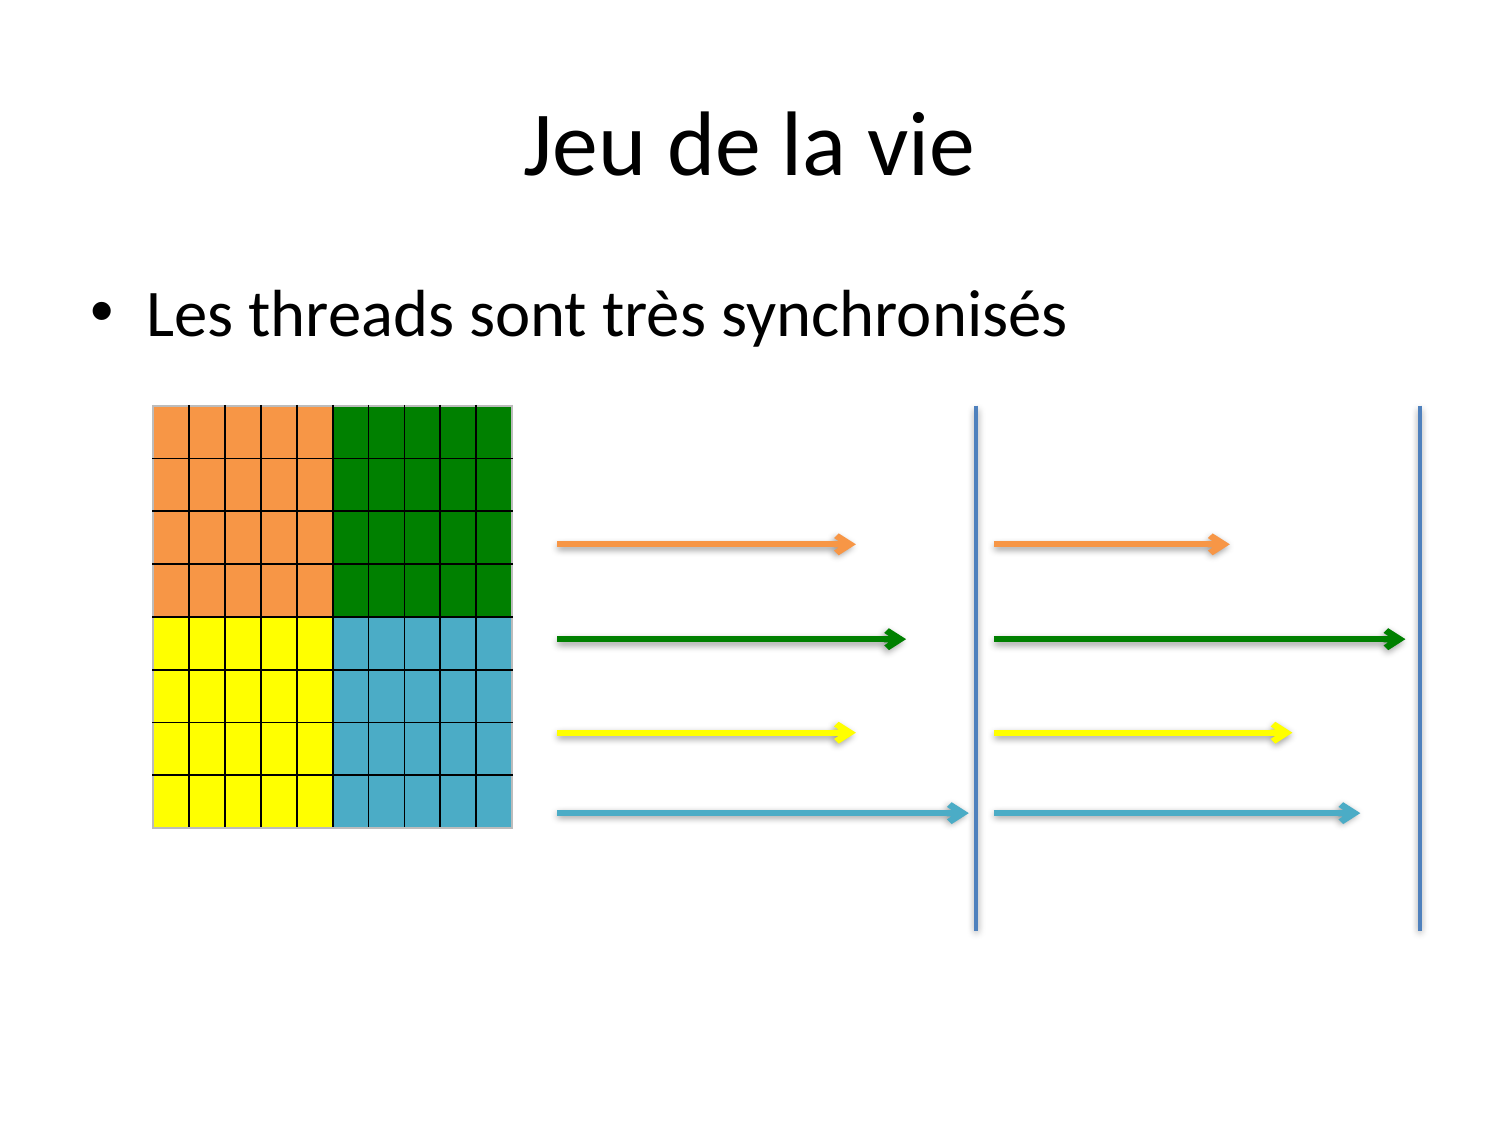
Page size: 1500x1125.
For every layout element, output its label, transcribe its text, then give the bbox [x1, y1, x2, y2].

table_cell [226, 671, 260, 722]
table_cell [190, 565, 224, 616]
table_cell [190, 618, 224, 669]
table_header [190, 407, 224, 458]
table_cell [262, 565, 296, 616]
table_cell [369, 512, 404, 563]
table_cell [190, 512, 224, 563]
table_header [298, 407, 332, 458]
table_header [262, 407, 296, 458]
table_cell [334, 671, 368, 722]
table_cell [334, 618, 368, 669]
table_cell [369, 776, 404, 827]
table_cell [334, 723, 368, 774]
table_cell [405, 512, 439, 563]
table_cell [477, 776, 511, 827]
table_header [477, 407, 511, 458]
table_header [405, 407, 439, 458]
table_cell [298, 723, 332, 774]
table_cell [262, 776, 296, 827]
table_cell [999, 545, 1228, 552]
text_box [554, 408, 982, 936]
table_header [334, 407, 368, 458]
table_cell [226, 512, 260, 563]
table_cell [441, 723, 475, 774]
table_cell [298, 459, 332, 510]
table_cell [369, 565, 404, 616]
table_header [154, 407, 188, 458]
title Jeu de la vie [75, 45, 1425, 233]
table_header [441, 407, 475, 458]
table_cell [298, 618, 332, 669]
table_cell [190, 671, 224, 722]
table_cell [560, 642, 886, 649]
table_cell [226, 618, 260, 669]
table_cell [298, 512, 332, 563]
table_cell [334, 776, 368, 827]
table_cell [477, 618, 511, 669]
table_cell [441, 459, 475, 510]
table_cell [477, 459, 511, 510]
table_cell [298, 671, 332, 722]
table_cell [477, 671, 511, 722]
table_cell [298, 565, 332, 616]
table_cell [562, 545, 852, 552]
table_cell [262, 671, 296, 722]
table_cell [190, 723, 224, 774]
table_cell [334, 512, 368, 563]
table_cell [226, 565, 260, 616]
table_cell [262, 618, 296, 669]
table_cell [226, 776, 260, 827]
table_cell [334, 565, 368, 616]
table_cell [441, 512, 475, 563]
table_cell [441, 618, 475, 669]
table_cell [405, 565, 439, 616]
table_cell [997, 642, 1386, 649]
table_cell [154, 512, 188, 563]
table_cell [154, 723, 188, 774]
list Les threads sont très synchronisés [75, 262, 1425, 1005]
table_cell [441, 776, 475, 827]
table_cell [369, 618, 404, 669]
table_cell [226, 459, 260, 510]
table_cell [477, 565, 511, 616]
table_cell [405, 459, 439, 510]
table_cell [405, 671, 439, 722]
table_cell [477, 512, 511, 563]
table_header [369, 407, 404, 458]
table_cell [190, 776, 224, 827]
table_cell [154, 776, 188, 827]
table_cell [154, 618, 188, 669]
table_cell [154, 459, 188, 510]
table_cell [226, 723, 260, 774]
table_cell [441, 565, 475, 616]
table_cell [477, 723, 511, 774]
table_cell [369, 723, 404, 774]
table_cell [190, 459, 224, 510]
table_cell [369, 671, 404, 722]
table_cell [405, 723, 439, 774]
table_cell [262, 723, 296, 774]
table_cell [262, 459, 296, 510]
table_cell [369, 459, 404, 510]
table_cell [405, 776, 439, 827]
table_cell [298, 776, 332, 827]
table_cell [154, 565, 188, 616]
table_cell [334, 459, 368, 510]
table_cell [405, 618, 439, 669]
table_cell [154, 671, 188, 722]
table_cell [441, 671, 475, 722]
table_header [226, 407, 260, 458]
table_cell [262, 512, 296, 563]
